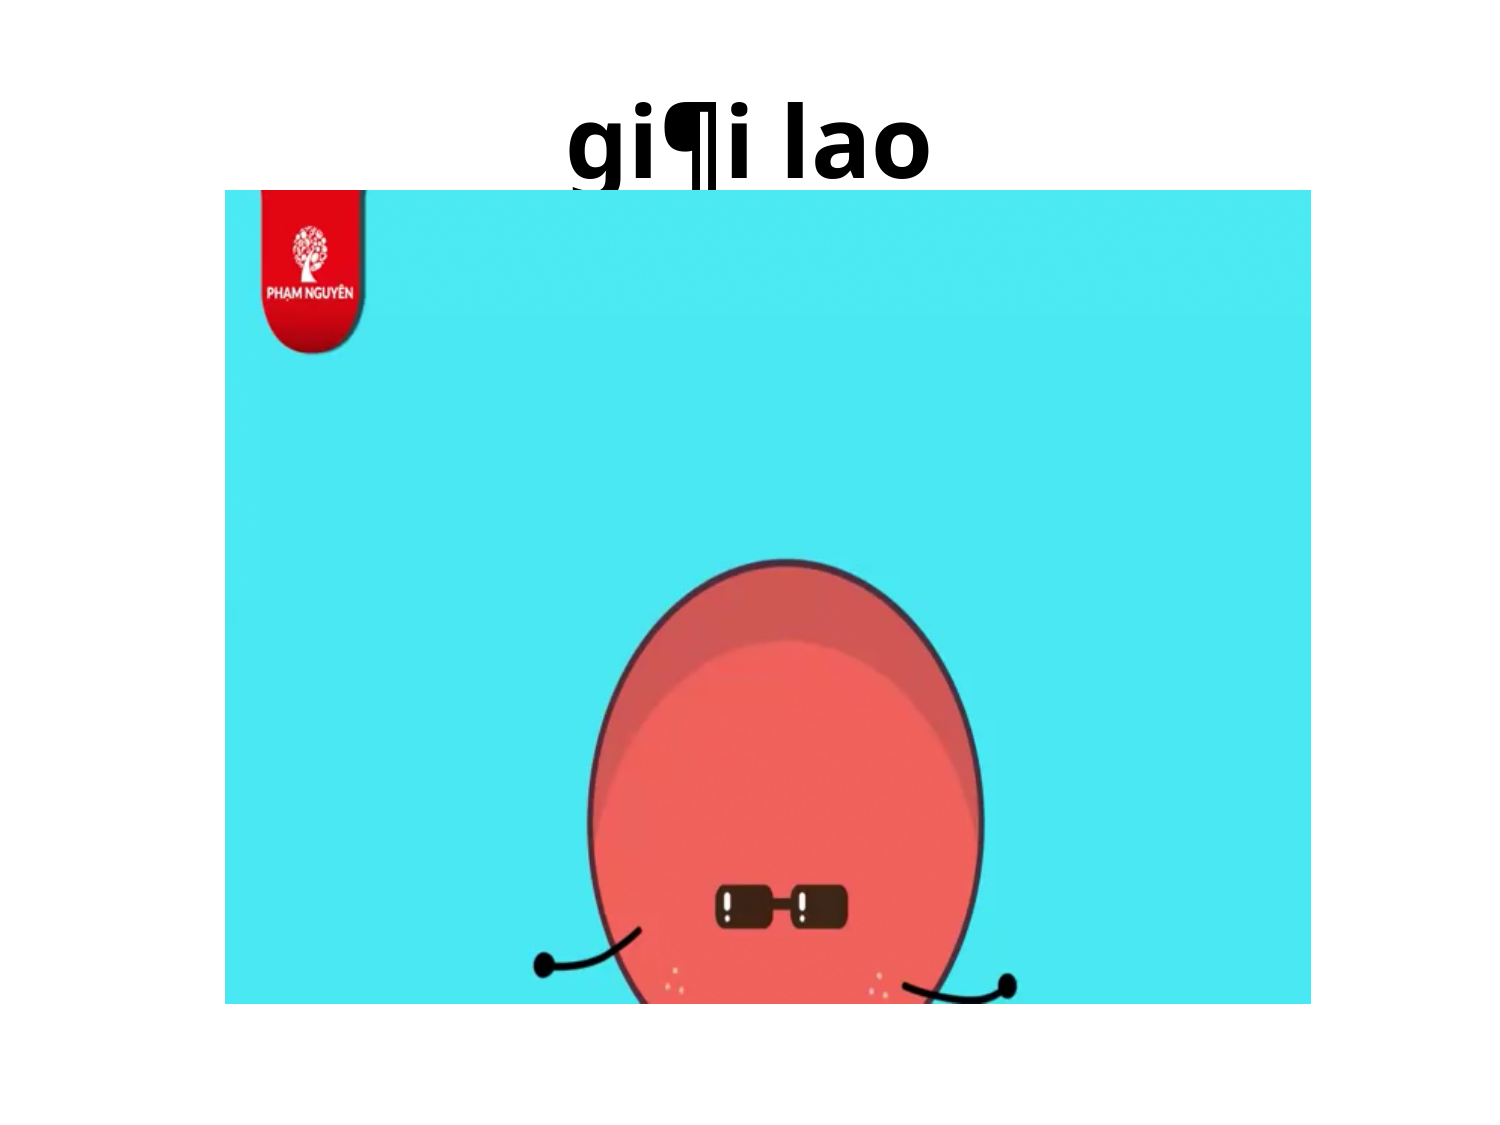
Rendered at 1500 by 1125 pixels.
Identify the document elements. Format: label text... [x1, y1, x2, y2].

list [224, 189, 1312, 1006]
title gi¶i lao [75, 45, 1425, 233]
